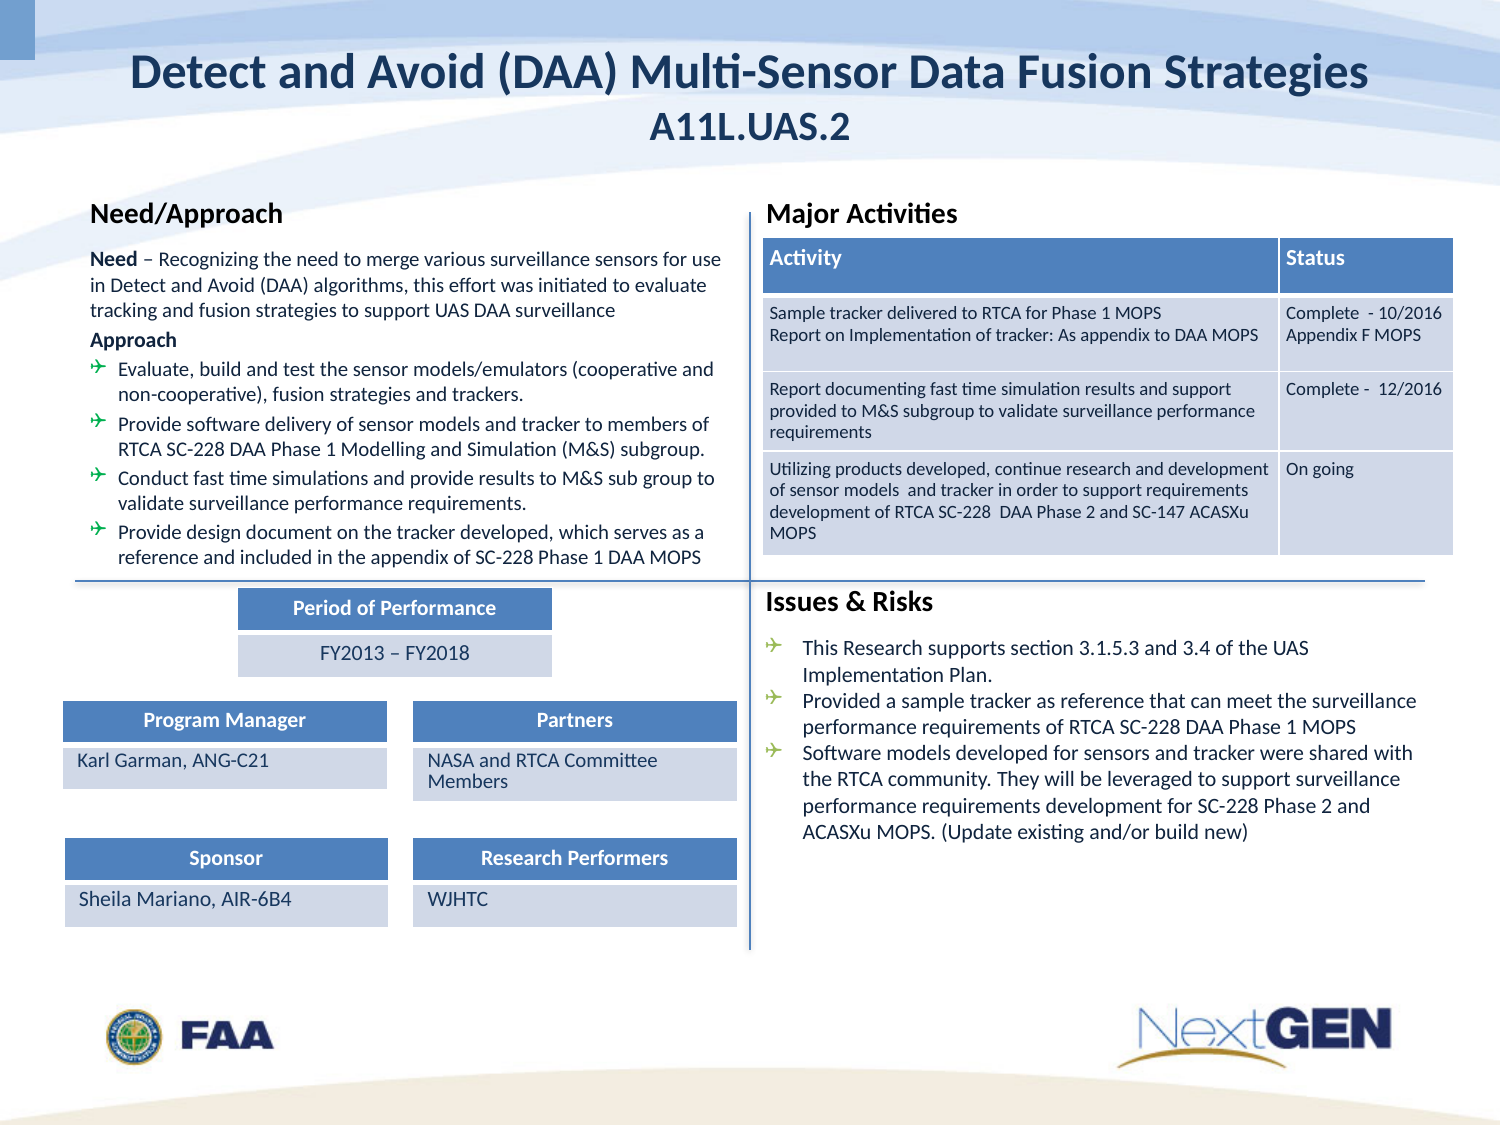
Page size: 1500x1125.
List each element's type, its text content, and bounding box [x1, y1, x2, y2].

table_cell Sheila Mariano, AIR-6B4 [65, 885, 388, 927]
table_cell Complete - 10/2016 Appendix F MOPS [1280, 298, 1453, 371]
table_cell WJHTC [413, 885, 737, 927]
table_cell NASA and RTCA Committee Members [413, 748, 737, 801]
title Detect and Avoid (DAA) Multi-Sensor Data Fusion Strategies A11L.UAS.2 [75, 0, 1425, 188]
picture [0, 0, 1500, 1125]
table_header Period of Performance [238, 588, 552, 630]
table_header Activity [763, 238, 1278, 293]
table_header Program Manager [63, 701, 387, 742]
table_cell FY2013 – FY2018 [238, 635, 552, 677]
table_cell Complete - 12/2016 [1280, 372, 1453, 450]
table_cell Sample tracker delivered to RTCA for Phase 1 MOPS Report on Implementation of tracker: As appendix to DAA MOPS [763, 298, 1278, 371]
table_cell Report documenting fast time simulation results and support provided to M&S subgroup to validate surveillance performance requirements [763, 372, 1278, 450]
table_header Partners [413, 701, 737, 742]
table_header Research Performers [413, 838, 737, 880]
table_header Status [1280, 238, 1453, 293]
list Need – Recognizing the need to merge various surveillance sensors for use in Detect and Avoid (DAA) algorithms, this effort was initiated to evaluate tracking and fusion strategies to support UAS DAA surveillance Approach Evaluate, build and test the sensor models/emulators (cooperative and non-cooperative), fusion strategies and trackers. Provide software delivery of sensor models and tracker to members of RTCA SC-228 DAA Phase 1 Modelling and Simulation (M&S) subgroup. Conduct fast time simulations and provide results to M&S sub group to validate surveillance performance requirements. Provide design document on the tracker developed, which serves as a reference and included in the appendix of SC-228 Phase 1 DAA MOPS [74, 236, 751, 576]
list This Research supports section 3.1.5.3 and 3.4 of the UAS Implementation Plan. Provided a sample tracker as reference that can meet the surveillance performance requirements of RTCA SC-228 DAA Phase 1 MOPS Software models developed for sensors and tracker were shared with the RTCA community. They will be leveraged to support surveillance performance requirements development for SC-228 Phase 2 and ACASXu MOPS. (Update existing and/or build new) [749, 625, 1451, 813]
table_cell On going [1280, 452, 1453, 555]
table_cell Karl Garman, ANG-C21 [63, 748, 387, 789]
table_cell Utilizing products developed, continue research and development of sensor models and tracker in order to support requirements development of RTCA SC-228 DAA Phase 2 and SC-147 ACASXu MOPS [763, 452, 1278, 555]
table_header Sponsor [65, 838, 388, 880]
